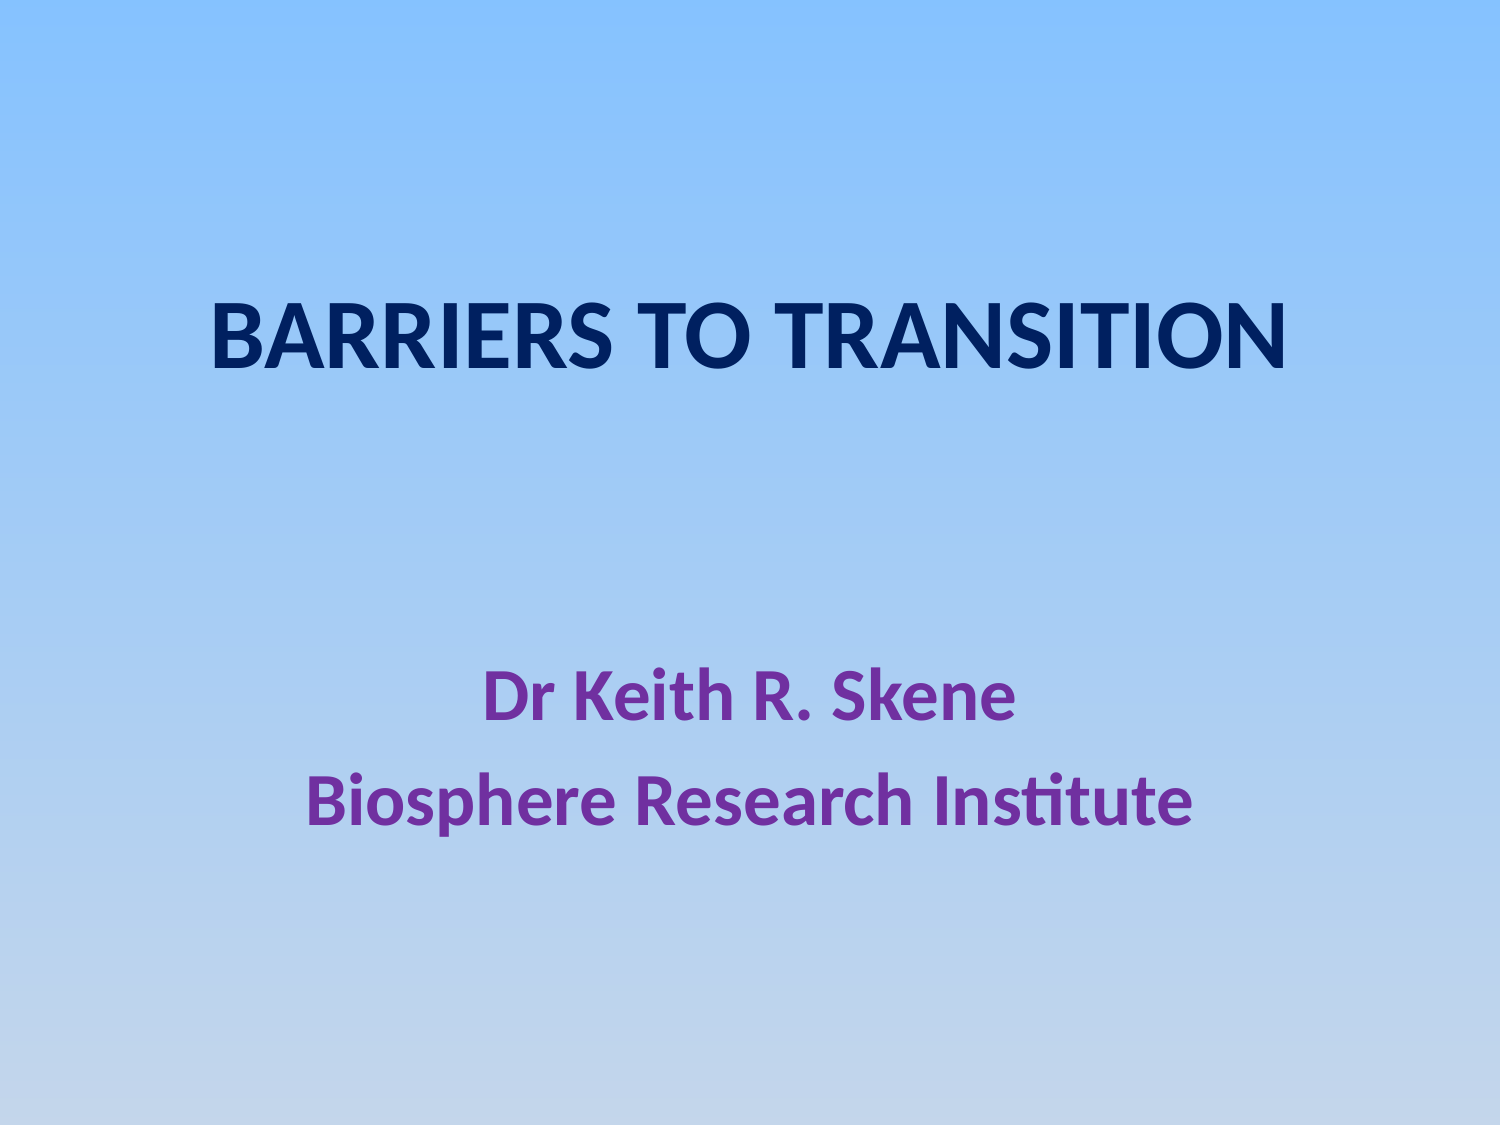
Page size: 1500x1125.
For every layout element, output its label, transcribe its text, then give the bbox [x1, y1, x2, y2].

title BARRIERS TO TRANSITION [112, 208, 1388, 450]
subtitle Dr Keith R. Skene Biosphere Research Institute [225, 637, 1275, 925]
